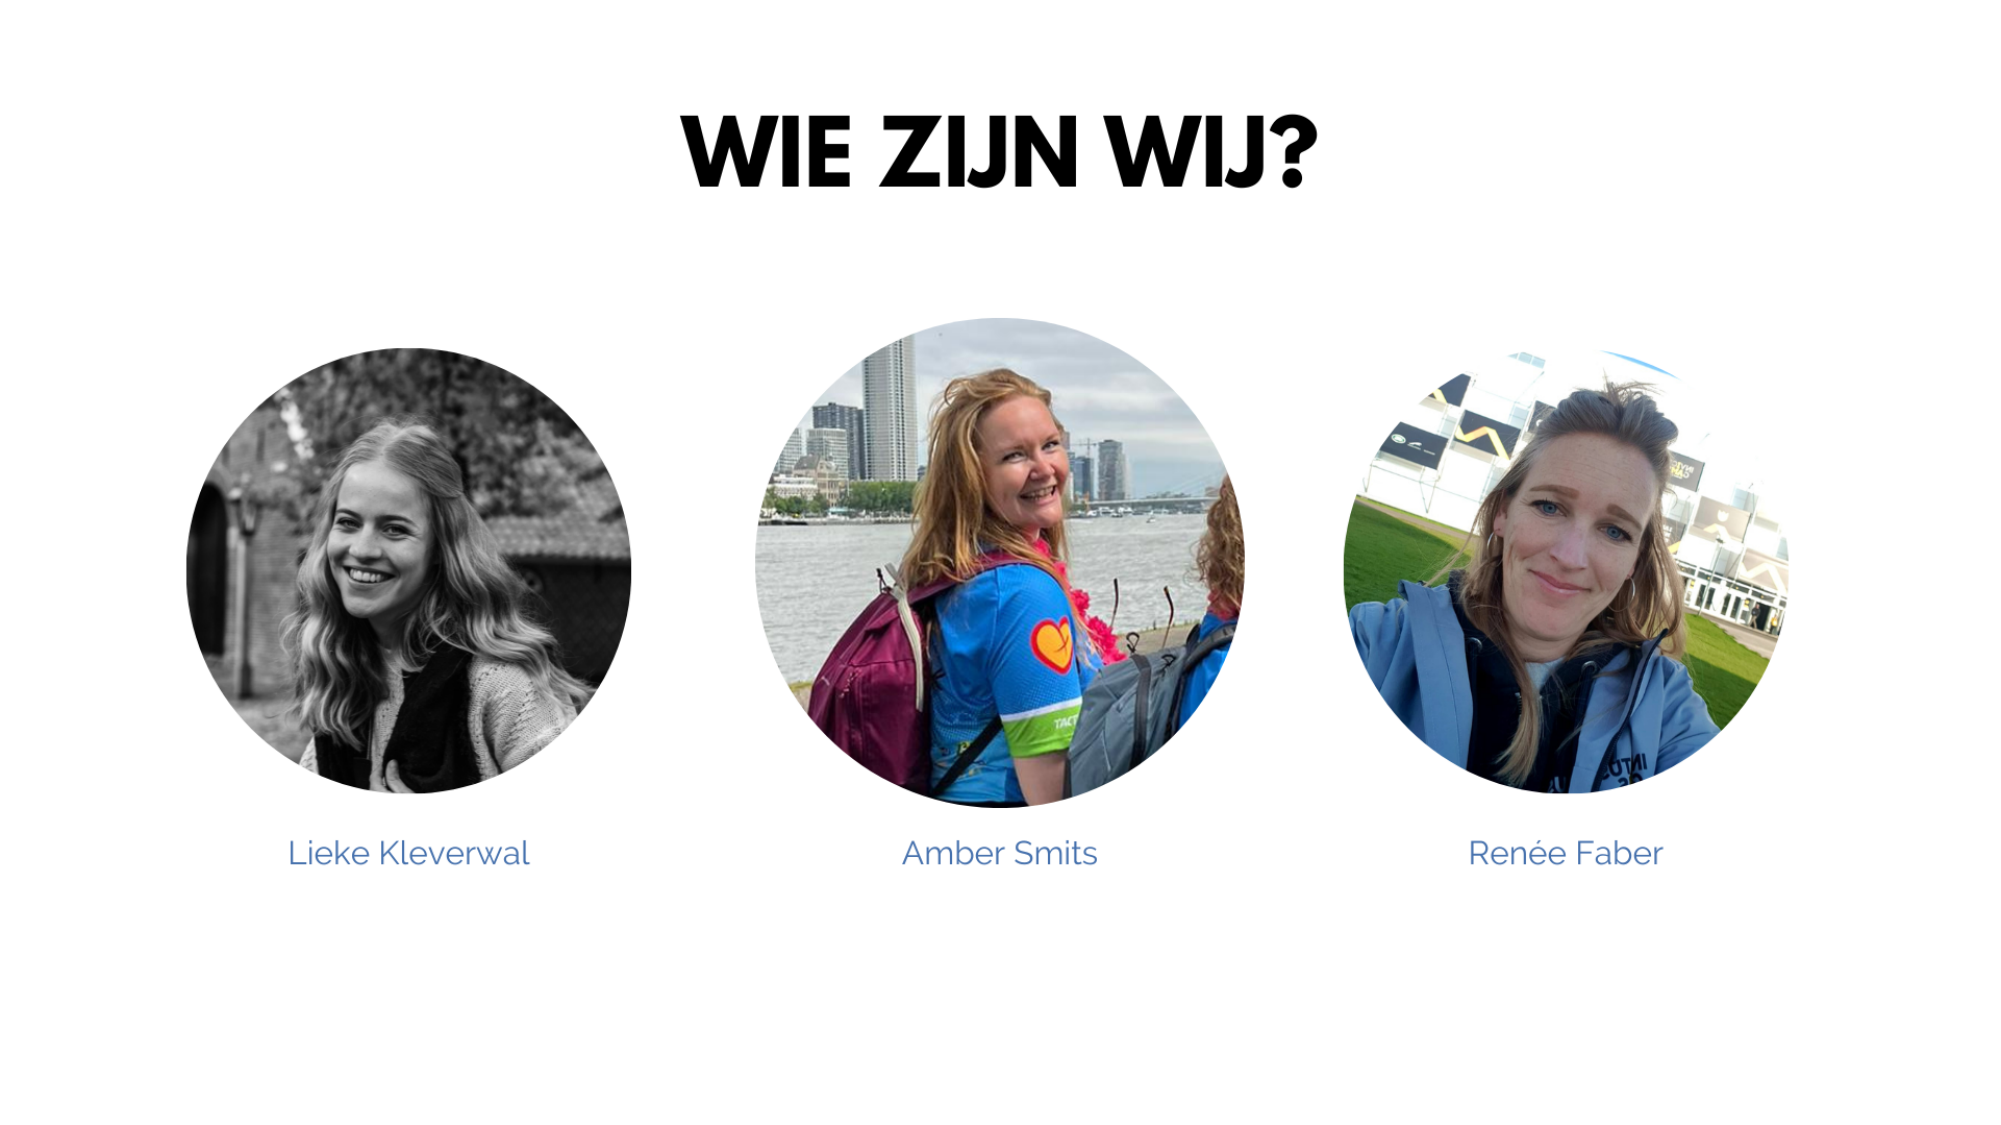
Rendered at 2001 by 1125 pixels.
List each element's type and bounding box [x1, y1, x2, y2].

list [0, 0, 2000, 1125]
